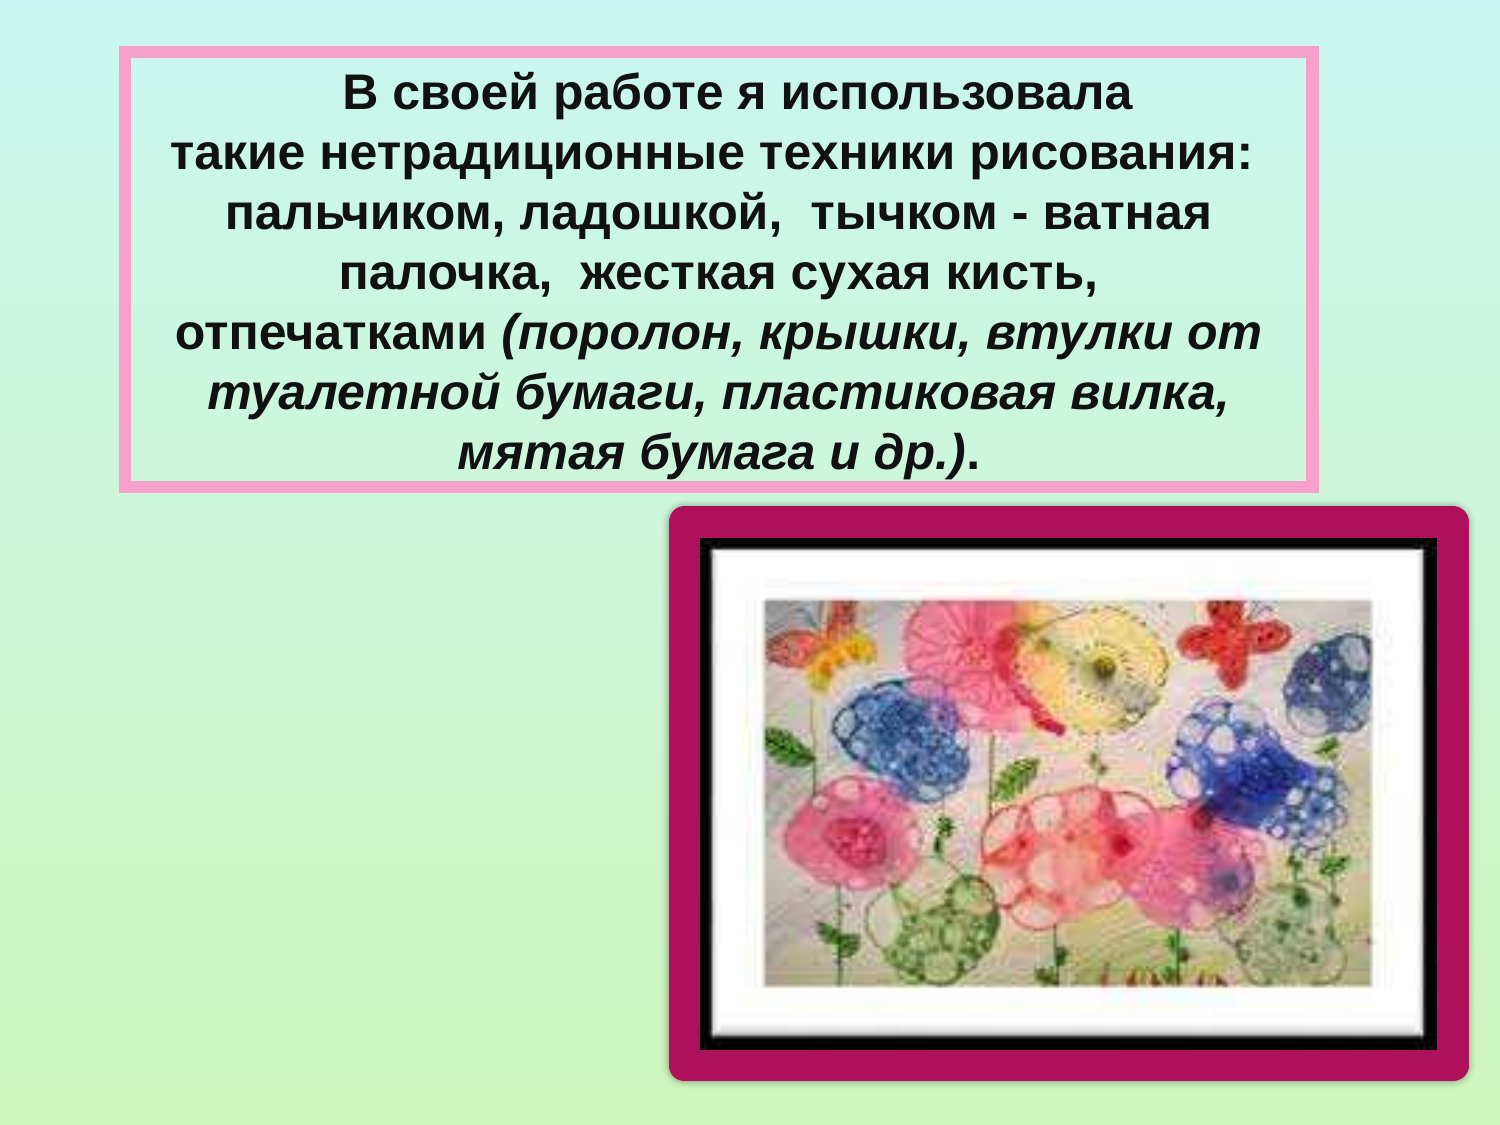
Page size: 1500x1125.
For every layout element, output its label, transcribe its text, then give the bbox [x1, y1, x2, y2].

text_box В своей работе я использовала такие нетрадиционные техники рисования: пальчиком, ладошкой, тычком - ватная палочка, жесткая сухая кисть, отпечатками (поролон, крышки, втулки от туалетной бумаги, пластиковая вилка, мятая бумага и др.). [124, 52, 1313, 488]
picture [699, 537, 1438, 1051]
